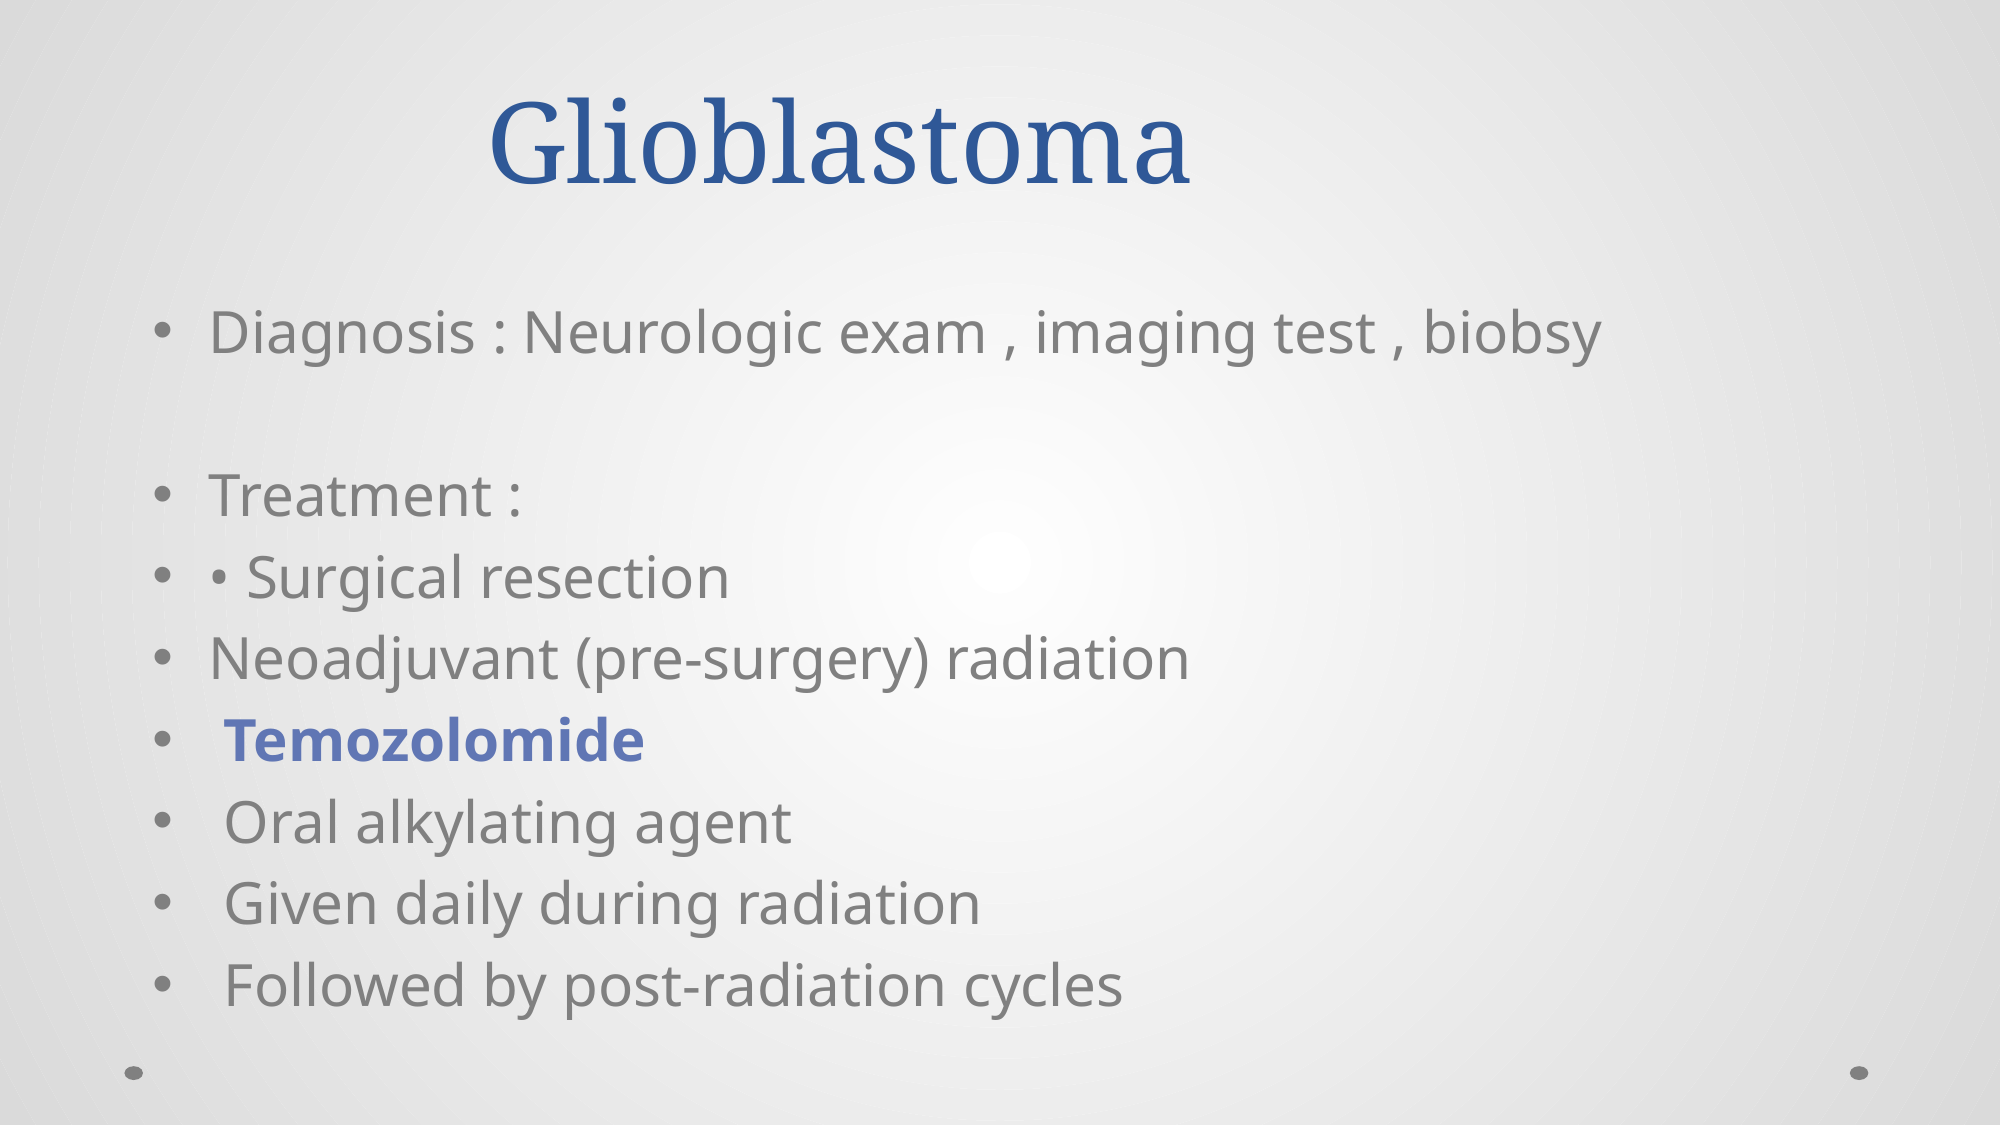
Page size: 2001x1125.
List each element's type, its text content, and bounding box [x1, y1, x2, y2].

title Glioblastoma [399, 51, 1283, 214]
list Diagnosis : Neurologic exam , imaging test , biobsy Treatment : • Surgical resection Neoadjuvant (pre-surgery) radiation Temozolomide Oral alkylating agent Given daily during radiation Followed by post-radiation cycles [137, 299, 1863, 1014]
